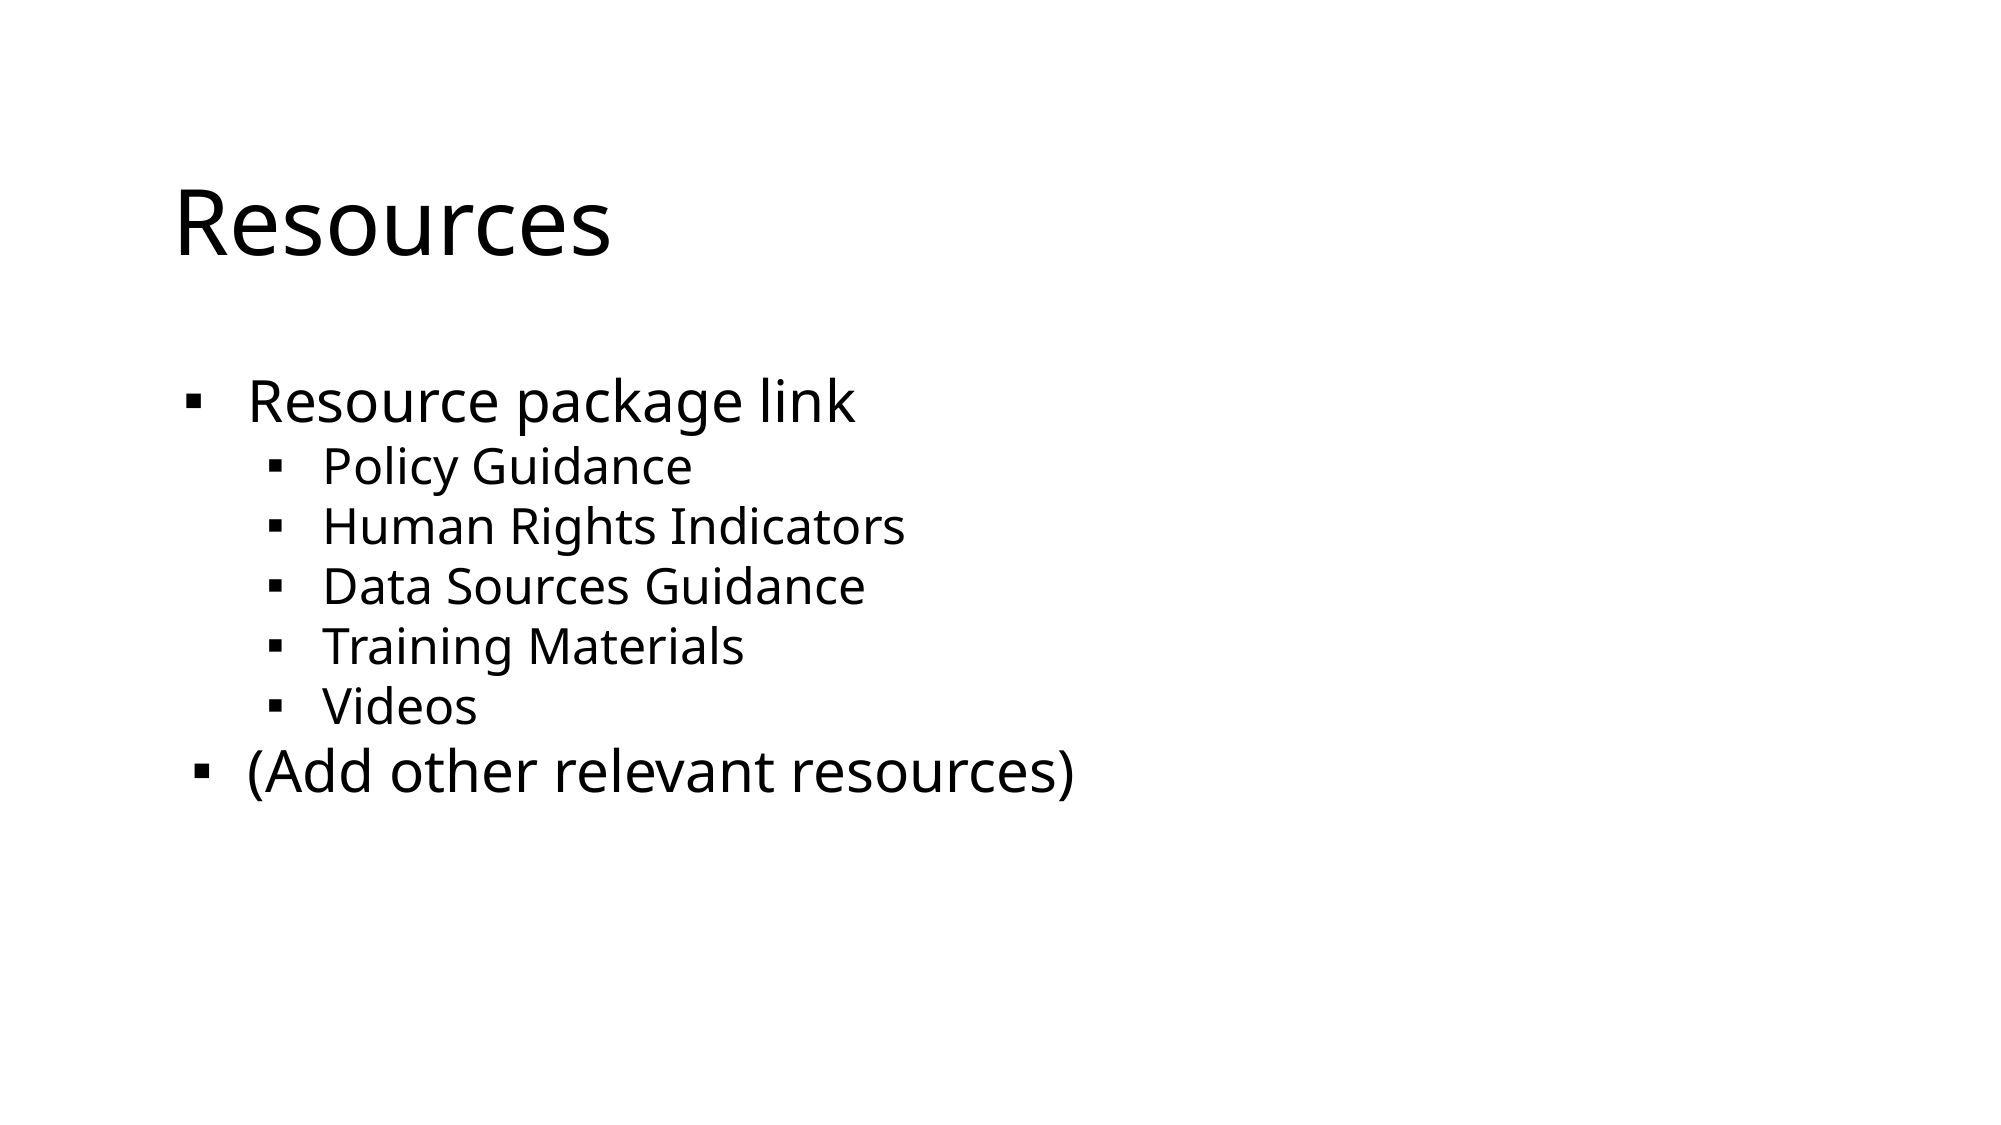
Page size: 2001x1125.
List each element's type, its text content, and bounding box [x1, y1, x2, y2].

title Resources [157, 156, 1856, 336]
list Resource package link Policy Guidance Human Rights Indicators Data Sources Guidance Training Materials Videos (Add other relevant resources) [157, 357, 1856, 853]
